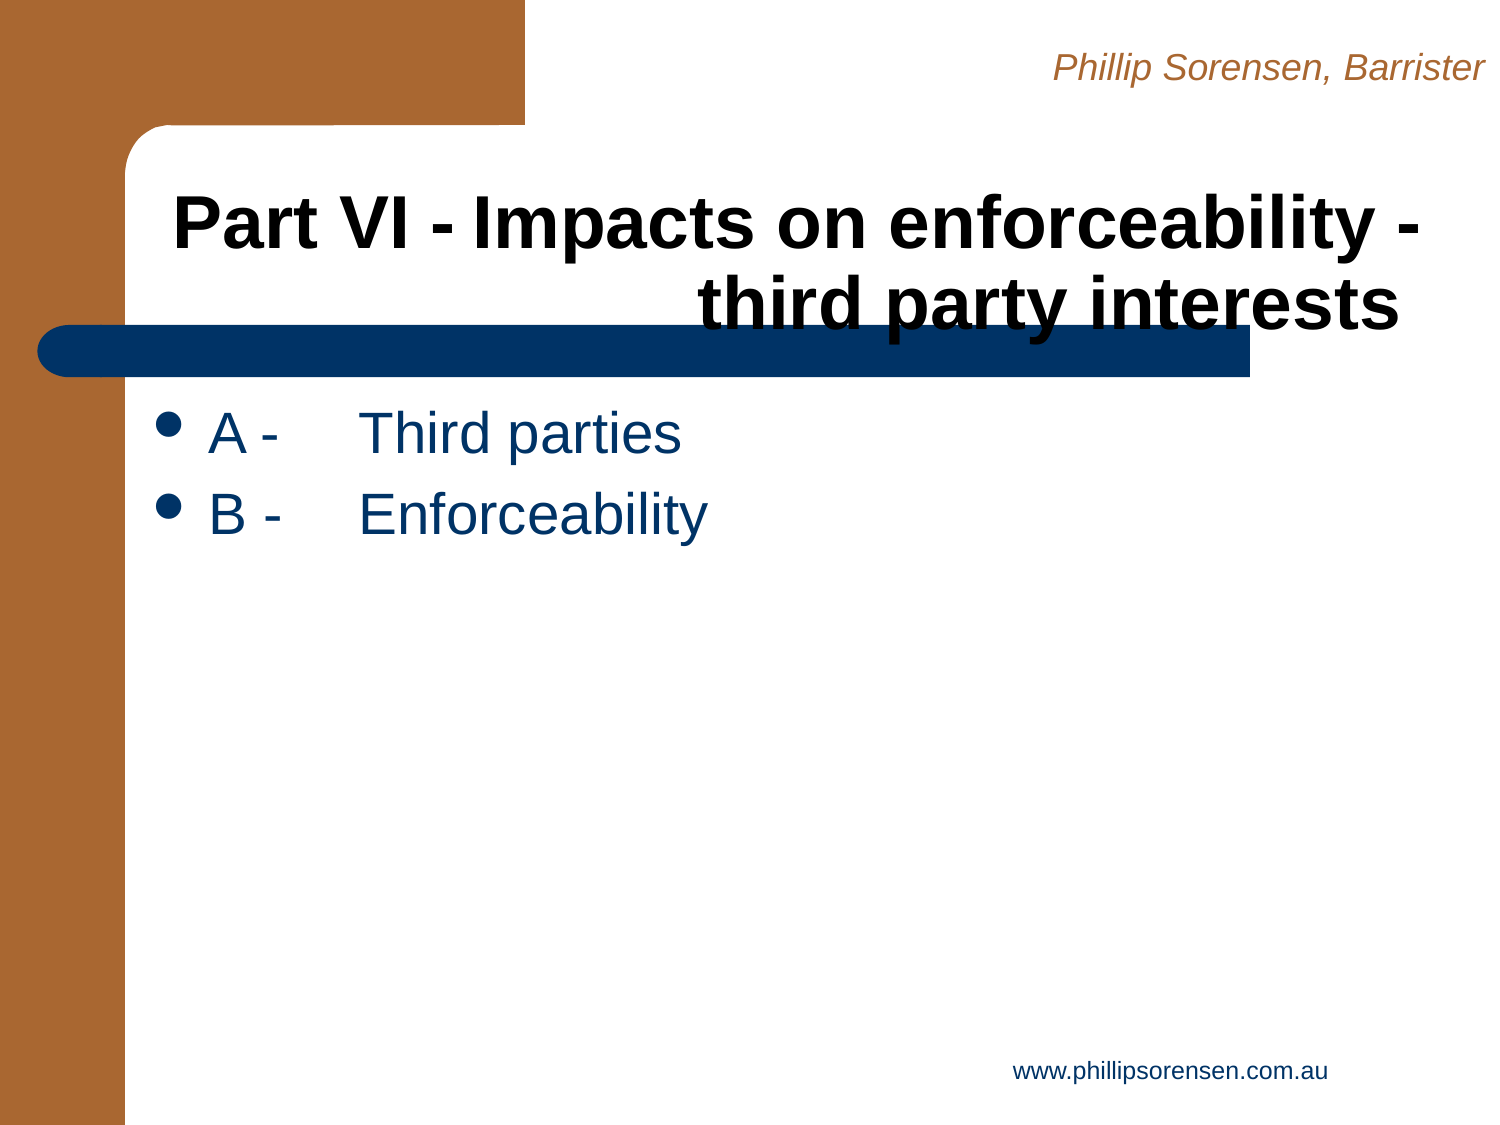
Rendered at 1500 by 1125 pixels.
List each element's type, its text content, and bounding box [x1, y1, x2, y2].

list A - Third parties B - Enforceability [137, 387, 1400, 999]
text_box www.phillipsorensen.com.au [998, 1046, 1447, 1092]
title Part VI - Impacts on enforceability -third party interests [137, 91, 1438, 435]
text_box Phillip Sorensen, Barrister [566, 24, 1500, 96]
